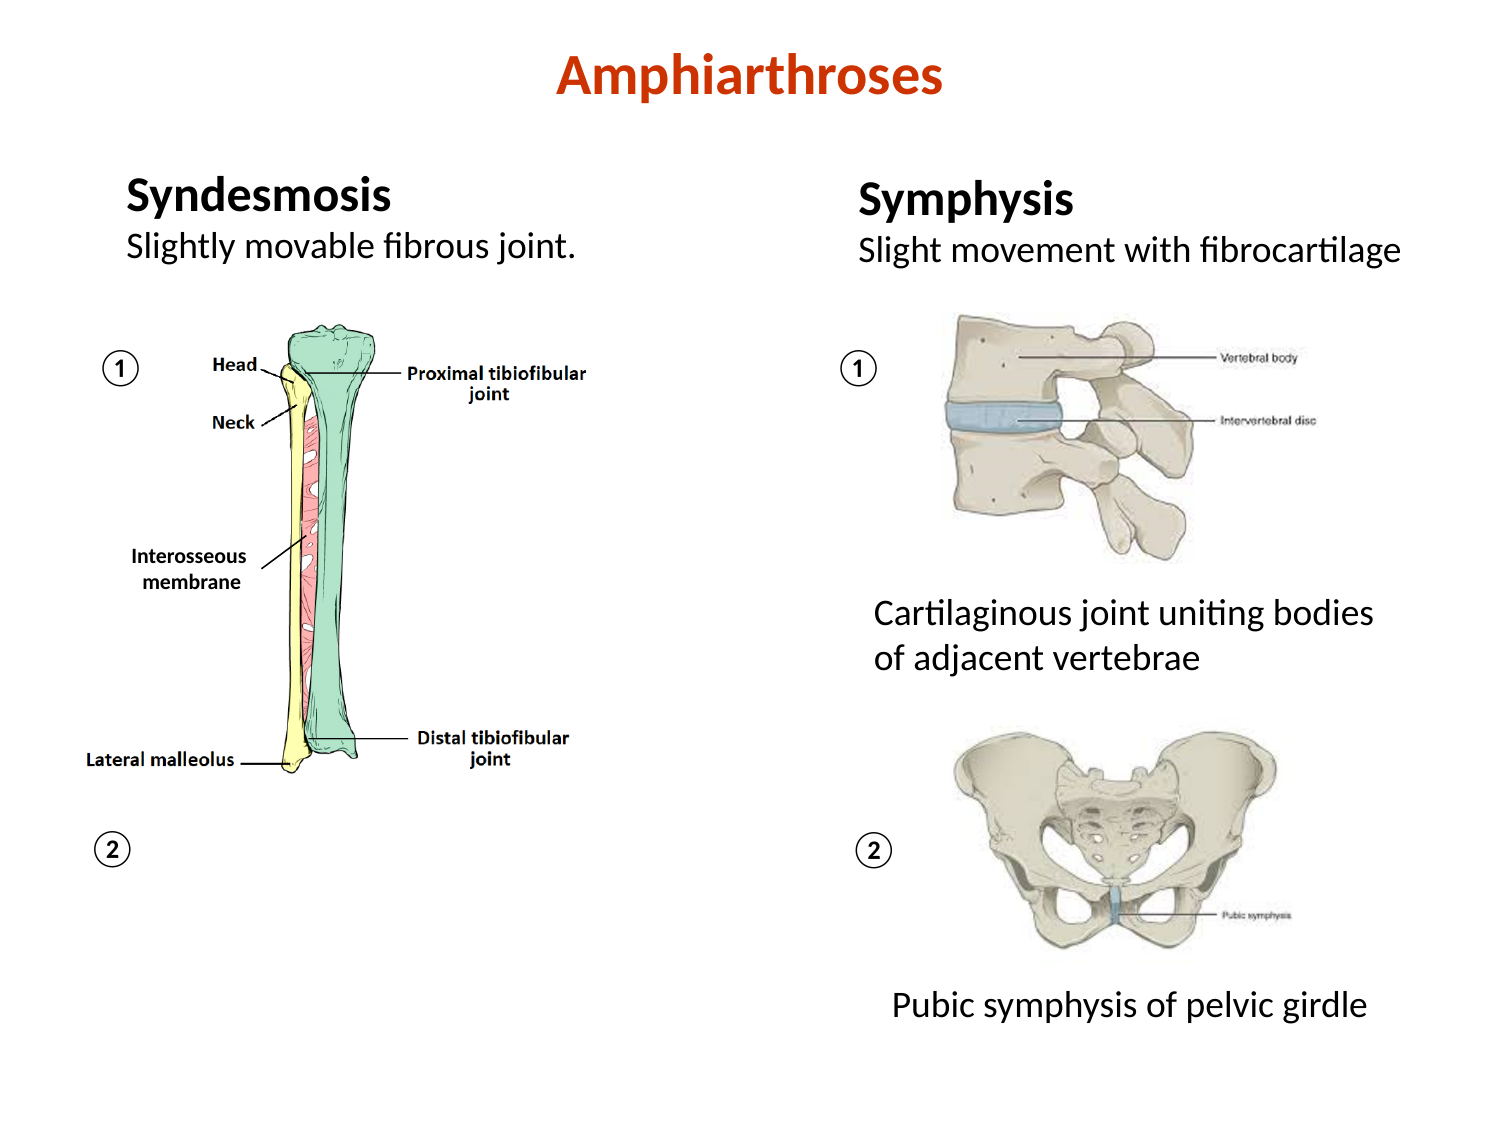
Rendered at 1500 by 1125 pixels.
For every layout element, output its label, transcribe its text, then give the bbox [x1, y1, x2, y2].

picture [80, 318, 594, 778]
text_box Syndesmosis Slightly movable fibrous joint. [111, 153, 592, 274]
text_box ① [819, 335, 899, 395]
text_box Amphiarthroses [541, 29, 959, 114]
picture [941, 717, 1294, 964]
text_box ② [834, 817, 914, 878]
text_box Cartilaginous joint uniting bodies of adjacent vertebrae [858, 580, 1442, 686]
text_box Pubic symphysis of pelvic girdle [877, 972, 1384, 1033]
text_box Symphysis Slight movement with fibrocartilage [843, 157, 1418, 278]
text_box ② [72, 816, 153, 877]
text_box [261, 535, 307, 569]
picture [941, 311, 1320, 565]
